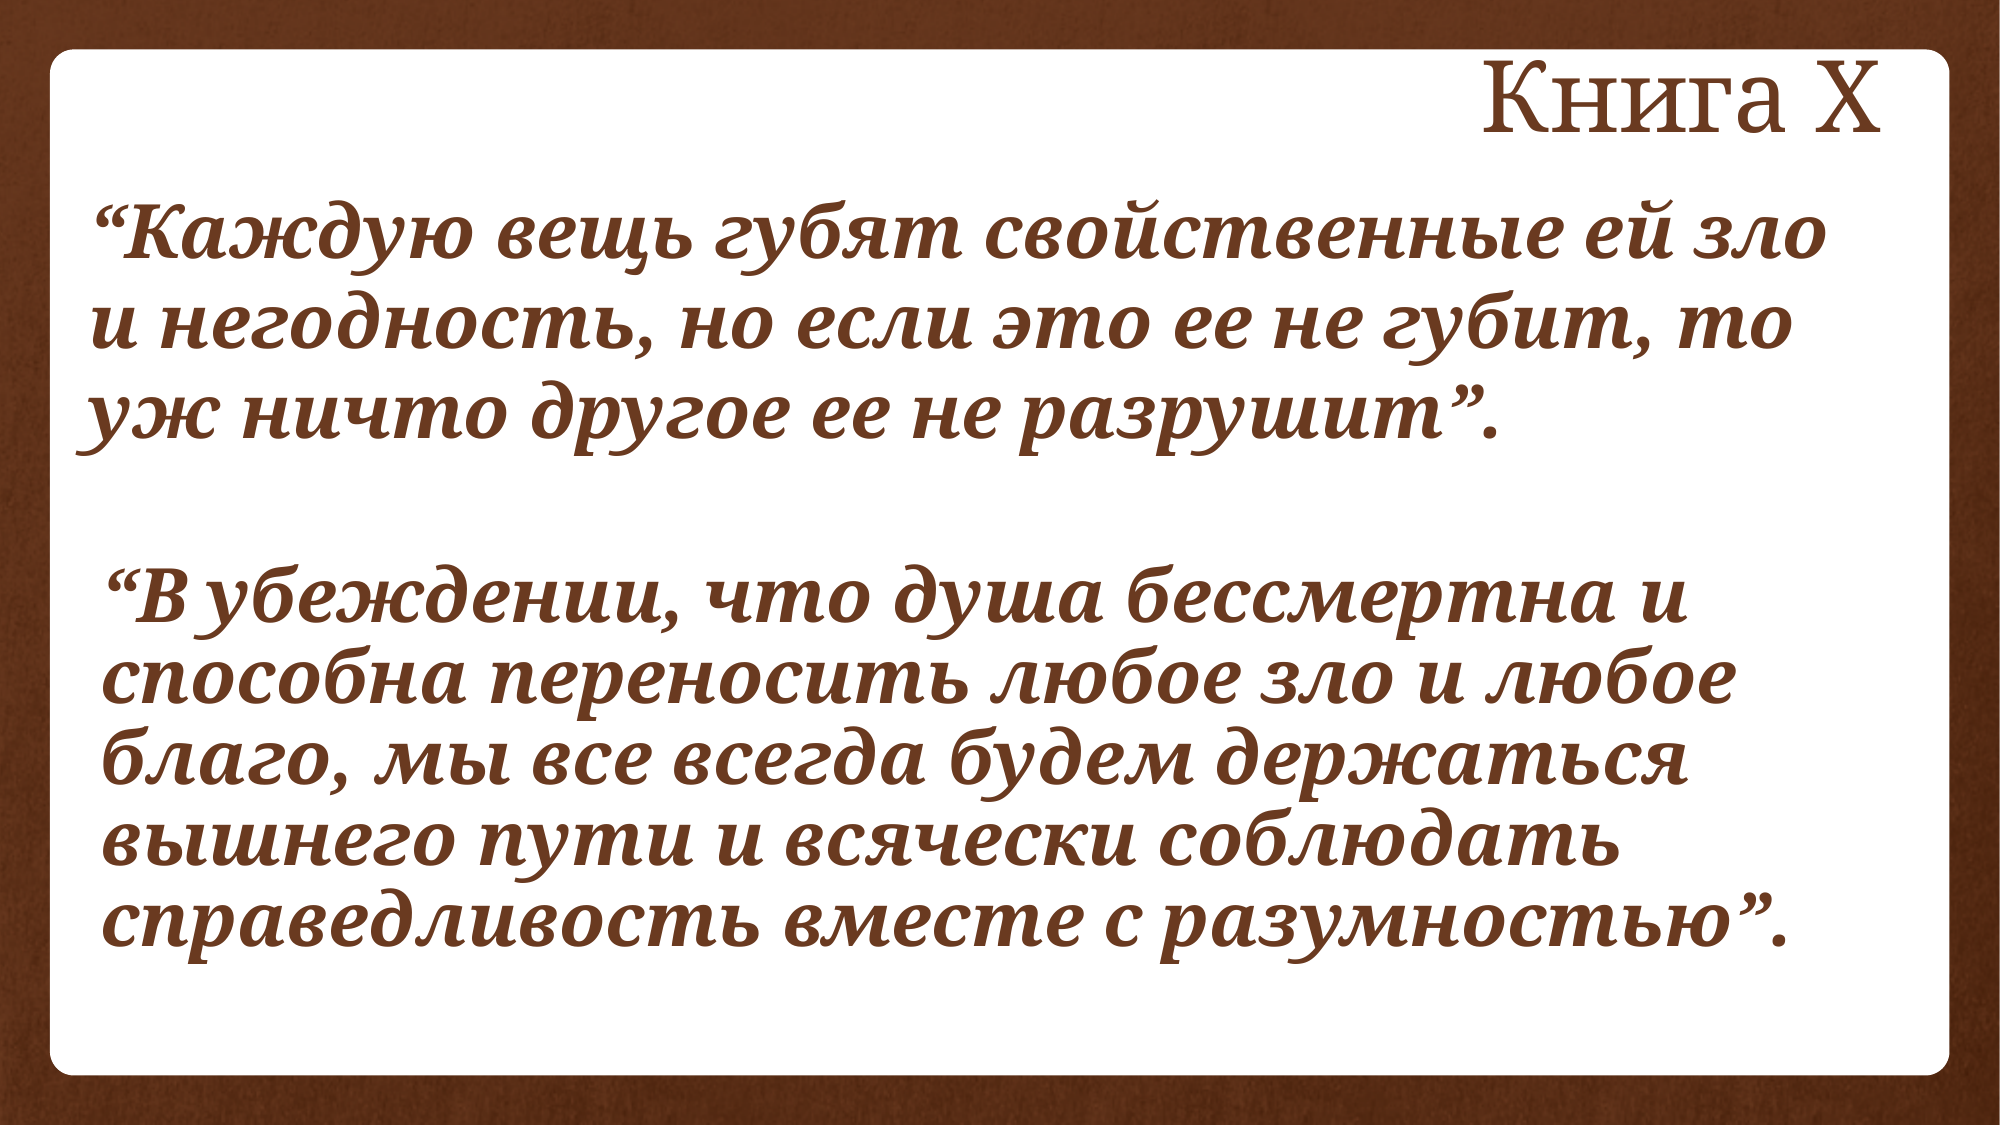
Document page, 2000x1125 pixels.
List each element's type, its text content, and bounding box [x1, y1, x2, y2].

text_box Книга X [1465, 24, 1898, 160]
text_box “В убеждении, что душа бессмертна и способна переносить любое зло и любое благо, мы все всегда будем держаться вышнего пути и всячески соблюдать справедливость вместе с разумностью”. [85, 550, 1879, 971]
title “Каждую вещь губят свойственные ей зло и негодность, но если это ее не губит, то уж ничто другое ее не разрушит”. [73, 269, 1912, 462]
